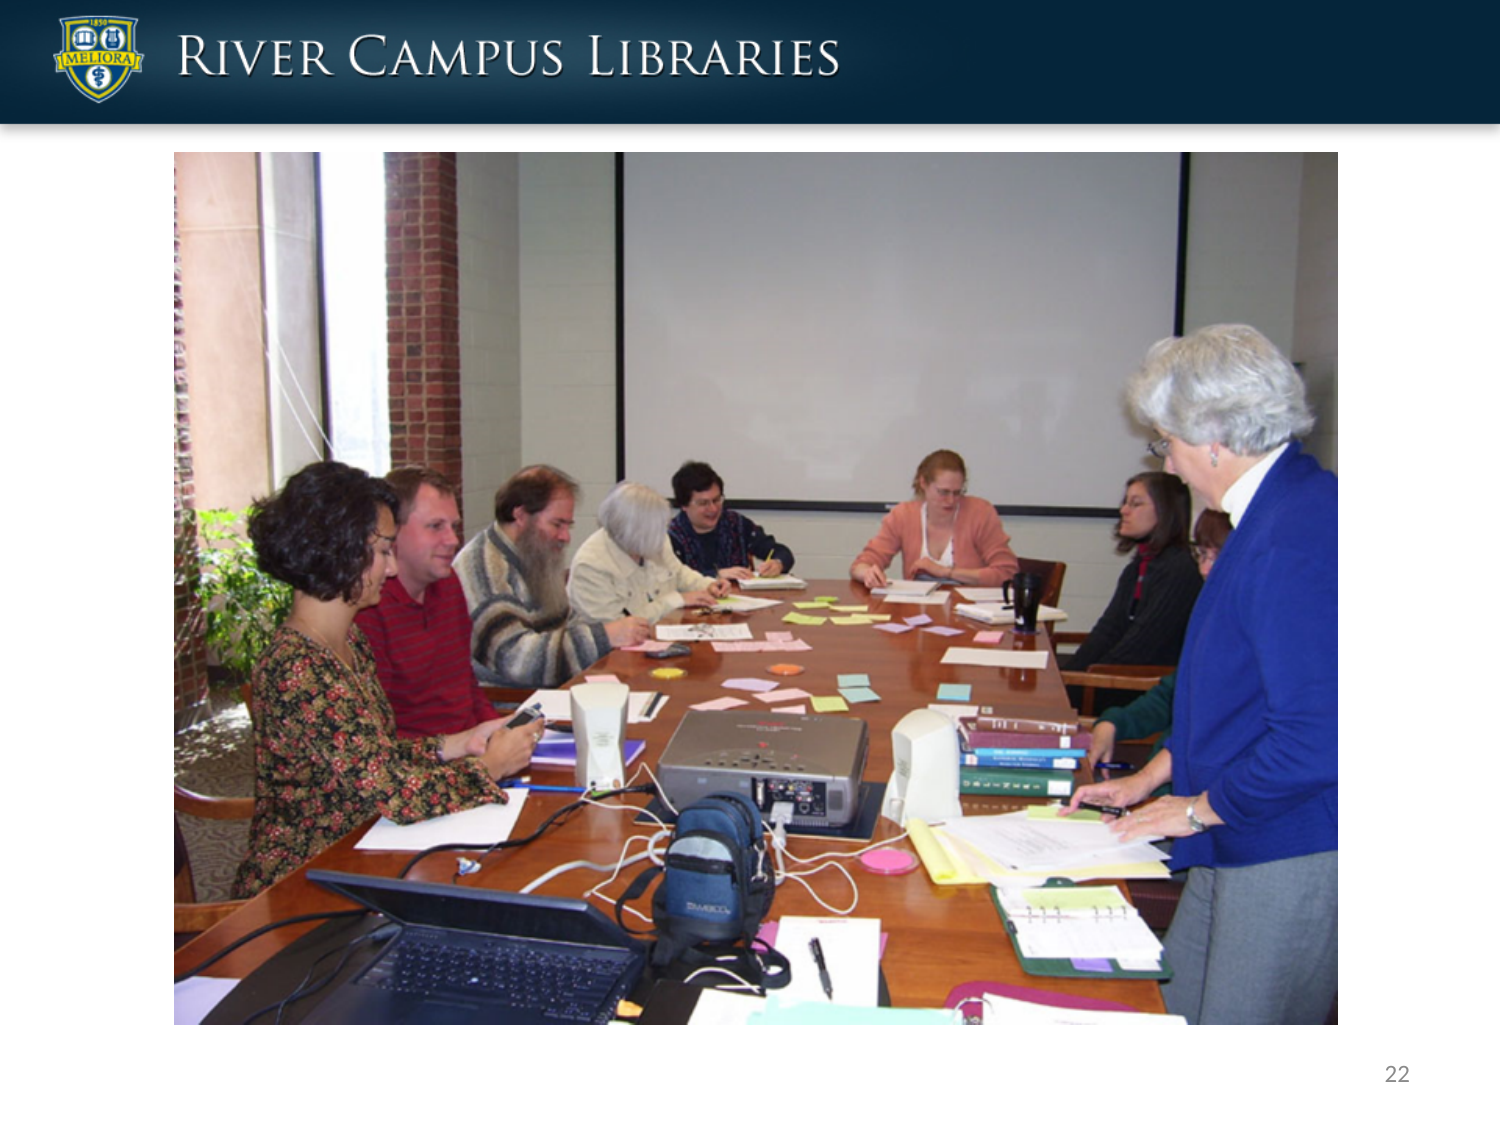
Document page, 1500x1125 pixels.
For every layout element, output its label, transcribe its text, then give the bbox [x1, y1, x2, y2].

slide_number 22 [1074, 1042, 1425, 1103]
picture [0, 0, 1500, 1125]
